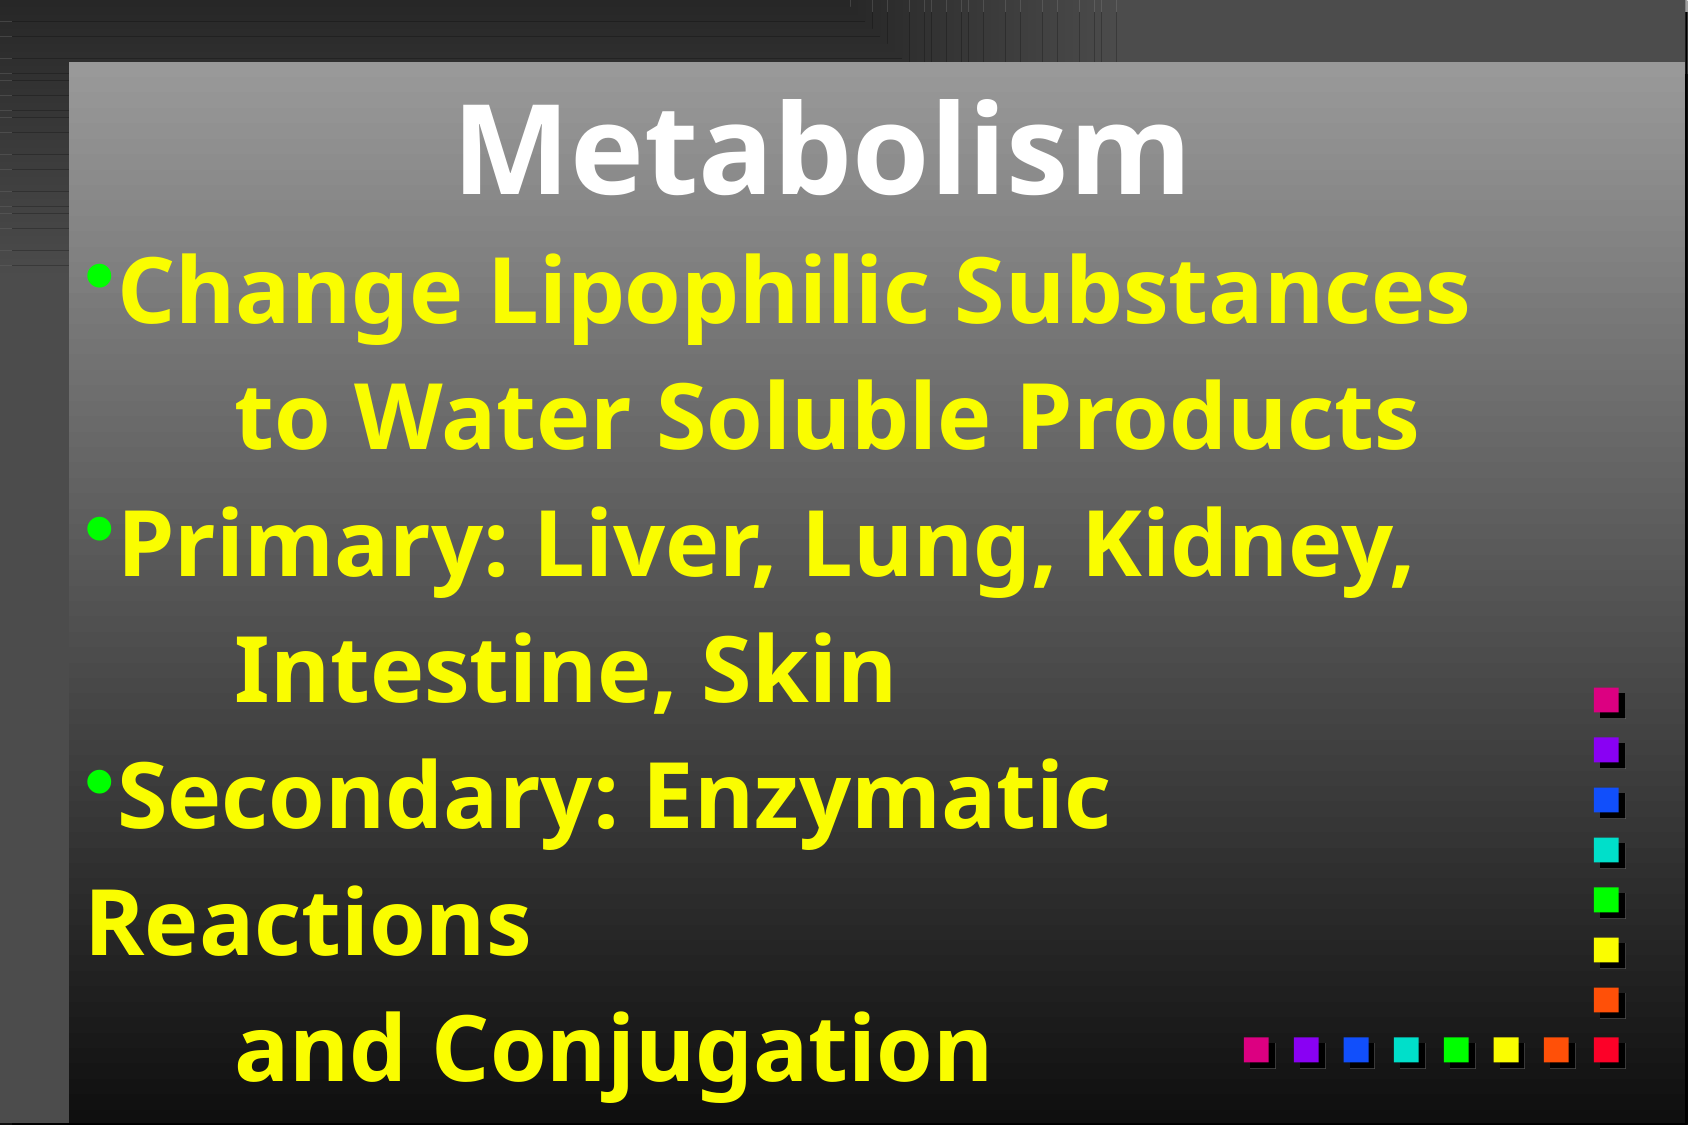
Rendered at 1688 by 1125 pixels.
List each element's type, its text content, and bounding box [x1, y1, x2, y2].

title Metabolism [59, 56, 1586, 230]
list Change Lipophilic Substances to Water Soluble Products Primary: Liver, Lung, Kidney, Intestine, Skin Secondary: Enzymatic Reactions and Conjugation [69, 230, 1507, 1109]
